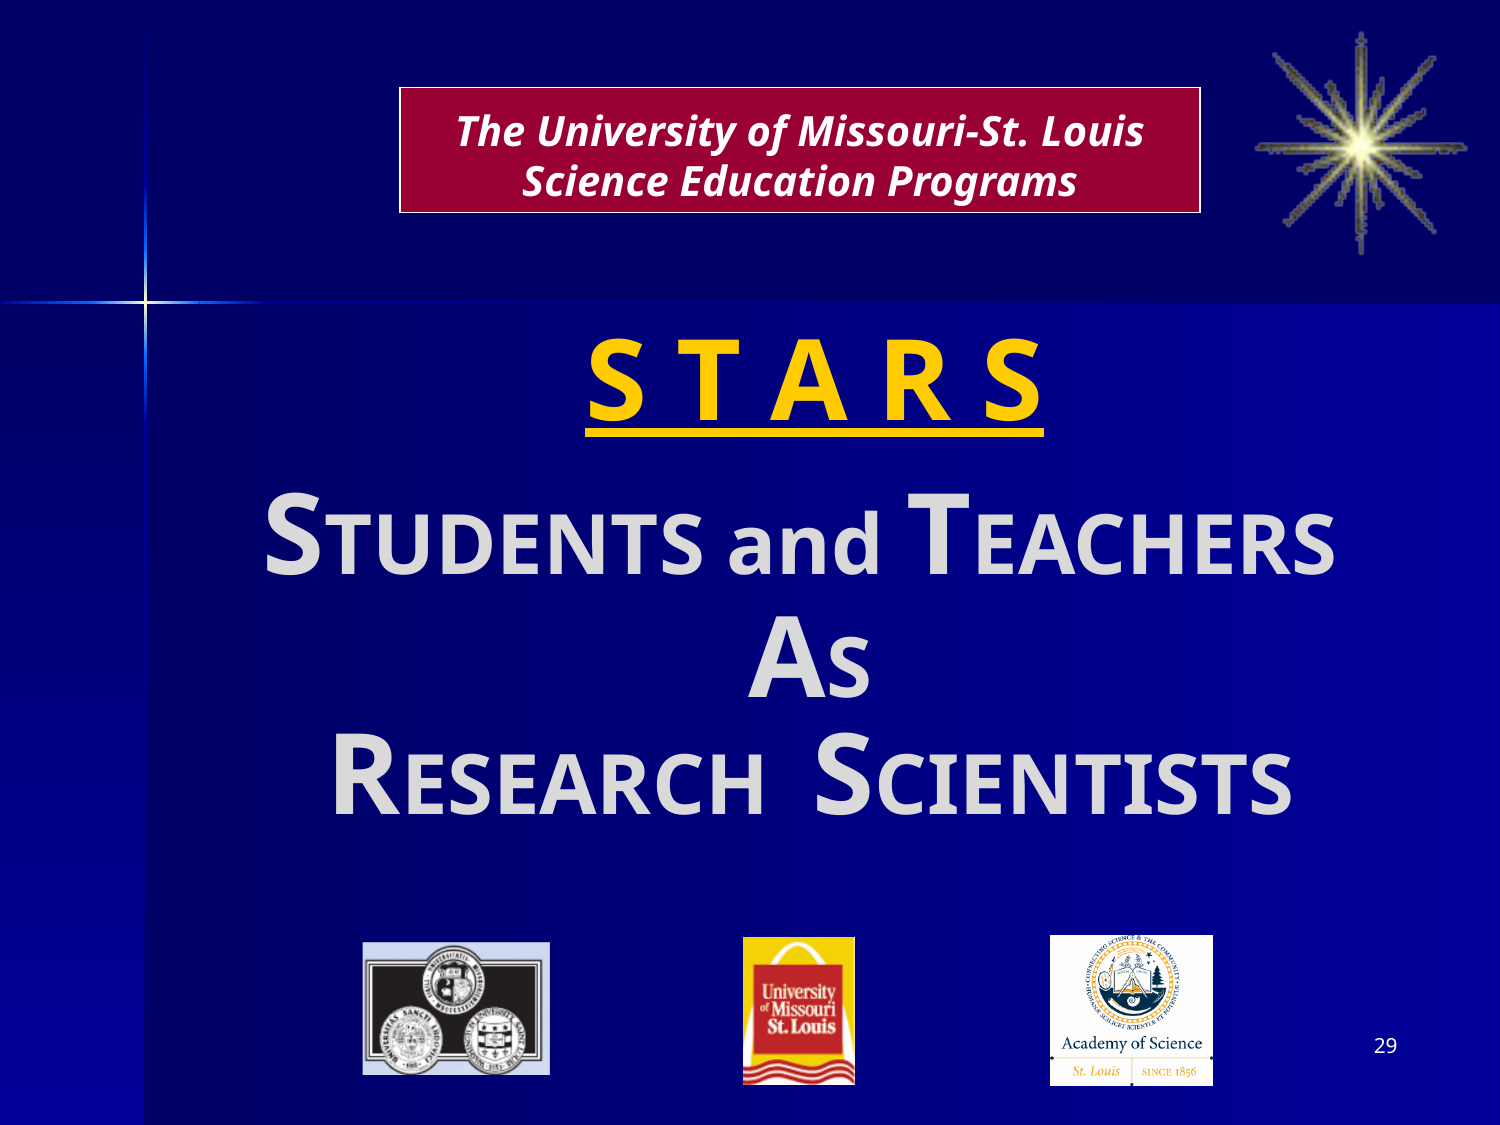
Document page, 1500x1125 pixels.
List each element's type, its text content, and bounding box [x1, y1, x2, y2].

title The University of Missouri-St. Louis Science Education Programs [399, 87, 1201, 213]
slide_number 29 [1099, 1024, 1413, 1101]
text_box S T A R S [541, 299, 1059, 450]
picture [743, 937, 855, 1085]
picture [1049, 935, 1213, 1087]
picture [389, 914, 523, 1103]
subtitle STUDENTS and TEACHERS AS RESEARCH SCIENTISTS [149, 424, 1451, 863]
picture [1212, 0, 1500, 291]
